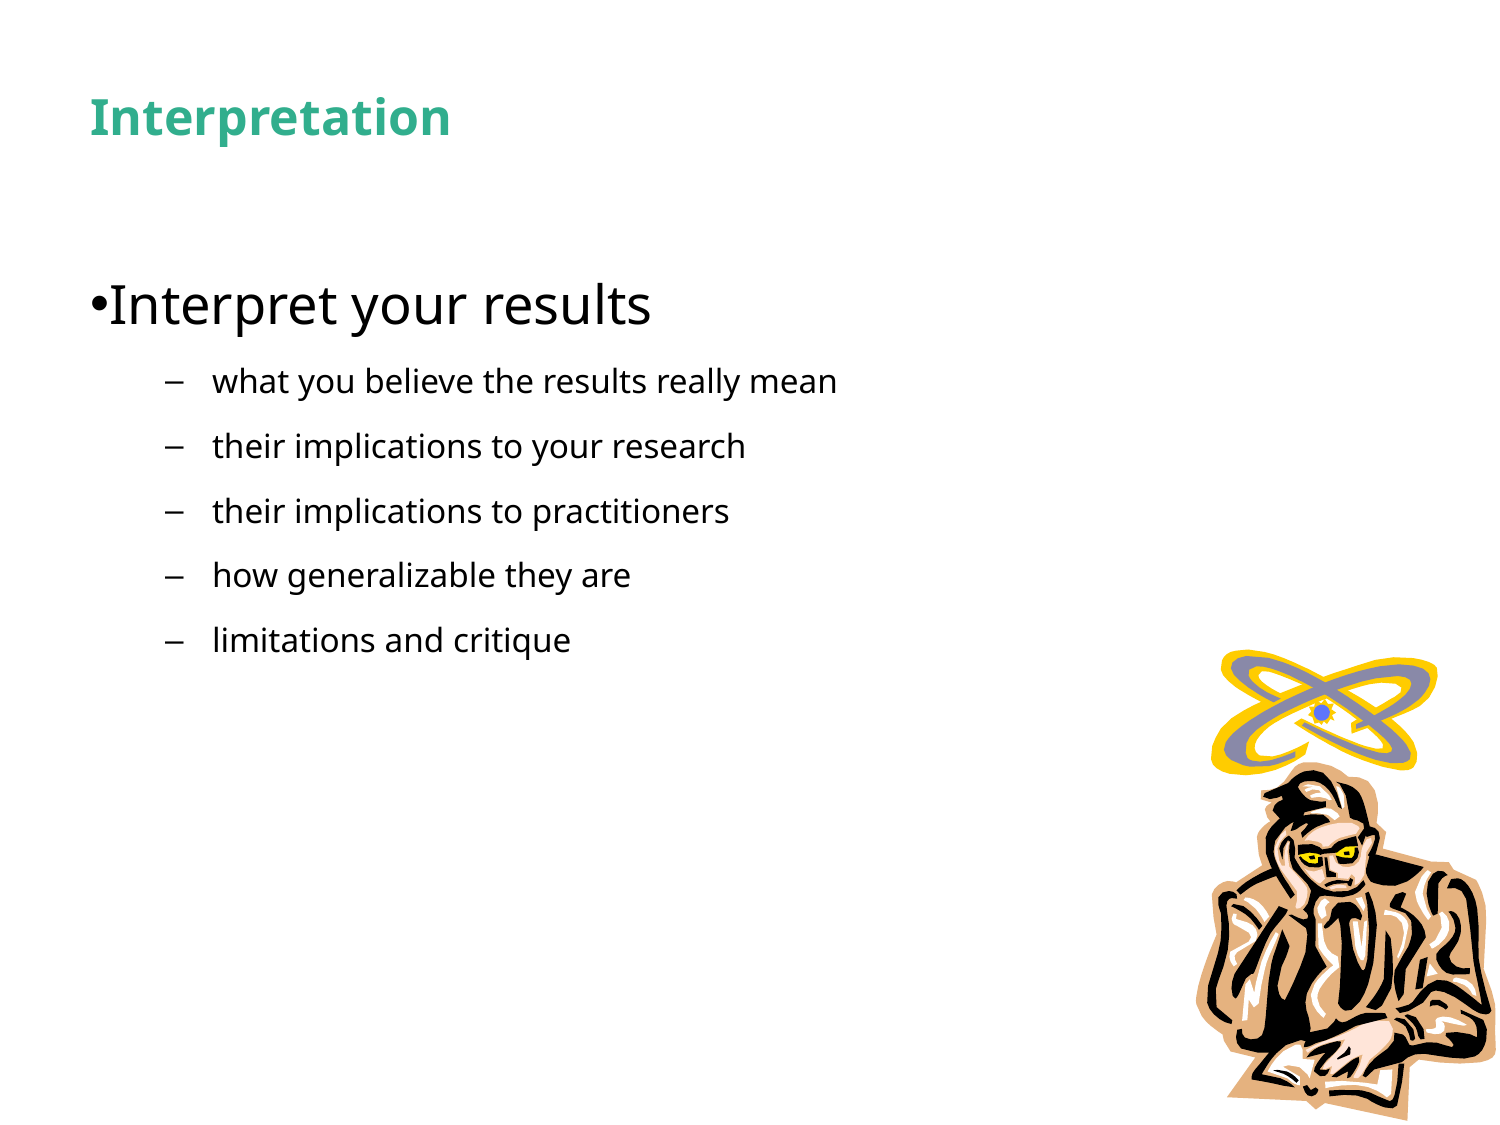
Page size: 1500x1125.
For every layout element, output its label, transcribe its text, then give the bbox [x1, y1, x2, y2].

title Interpretation [75, 45, 1425, 187]
list Interpret your results what you believe the results really mean their implications to your research their implications to practitioners how generalizable they are limitations and critique [75, 262, 1425, 1005]
picture [1192, 645, 1500, 1125]
